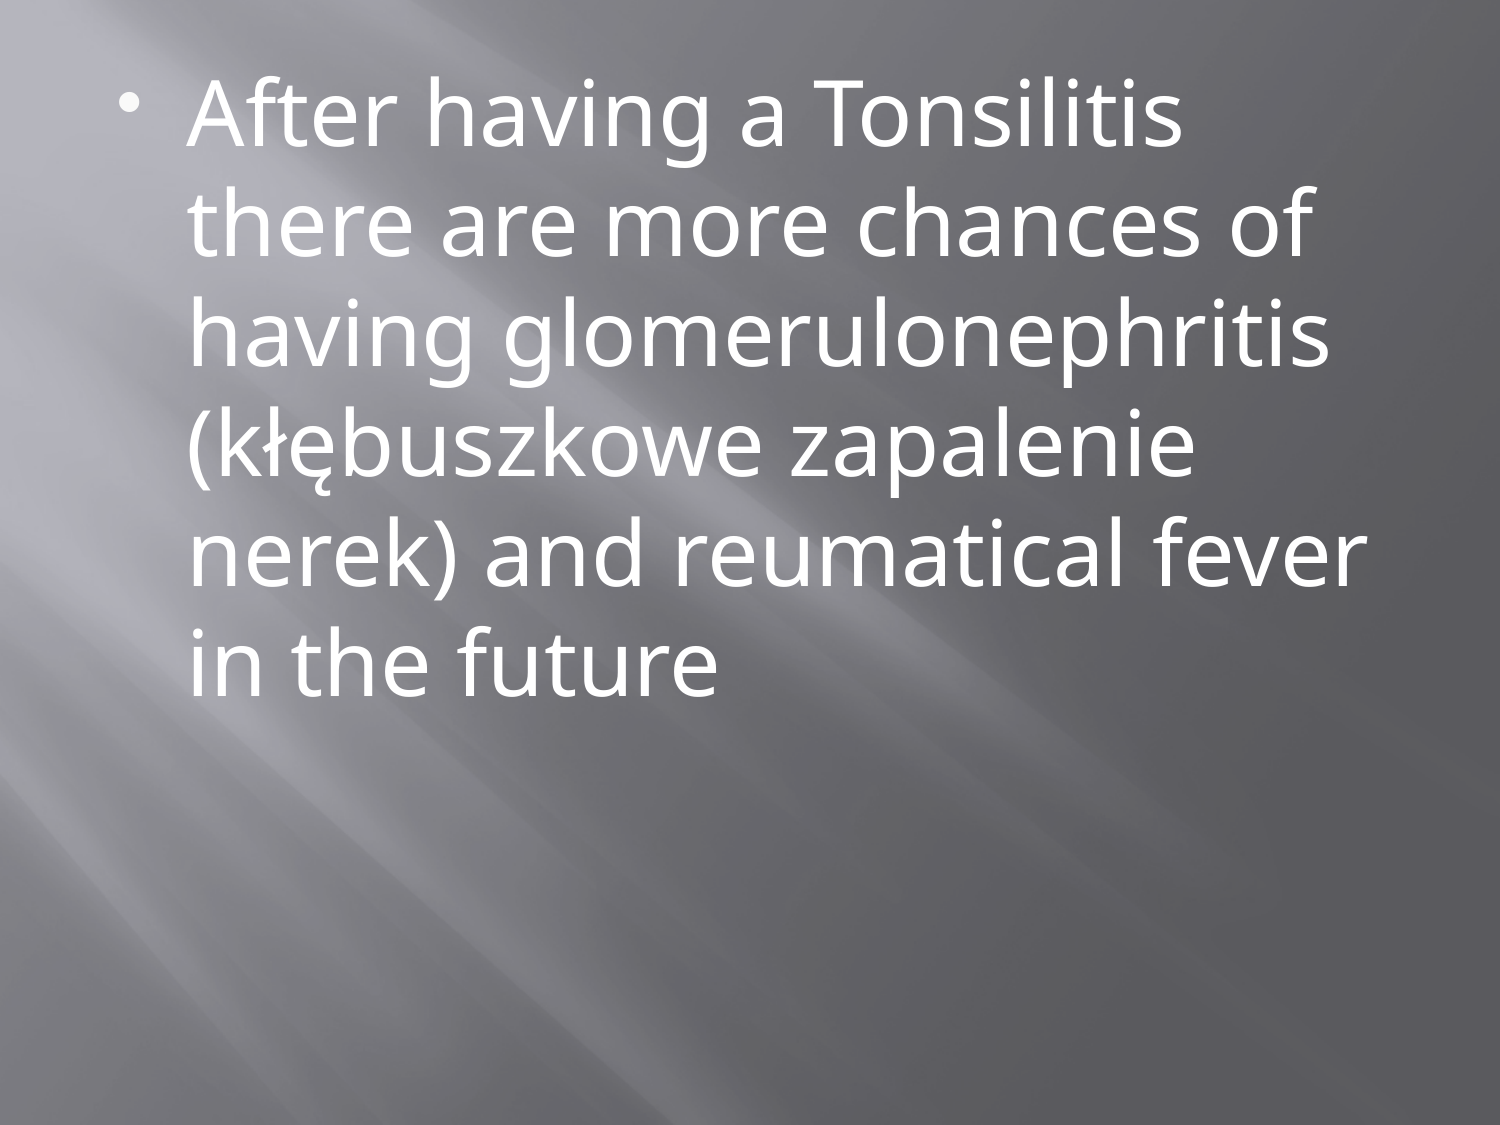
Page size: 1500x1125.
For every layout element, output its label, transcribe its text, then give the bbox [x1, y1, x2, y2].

list After having a Tonsilitis there are more chances of having glomerulonephritis (kłębuszkowe zapalenie nerek) and reumatical fever in the future [82, 46, 1432, 820]
